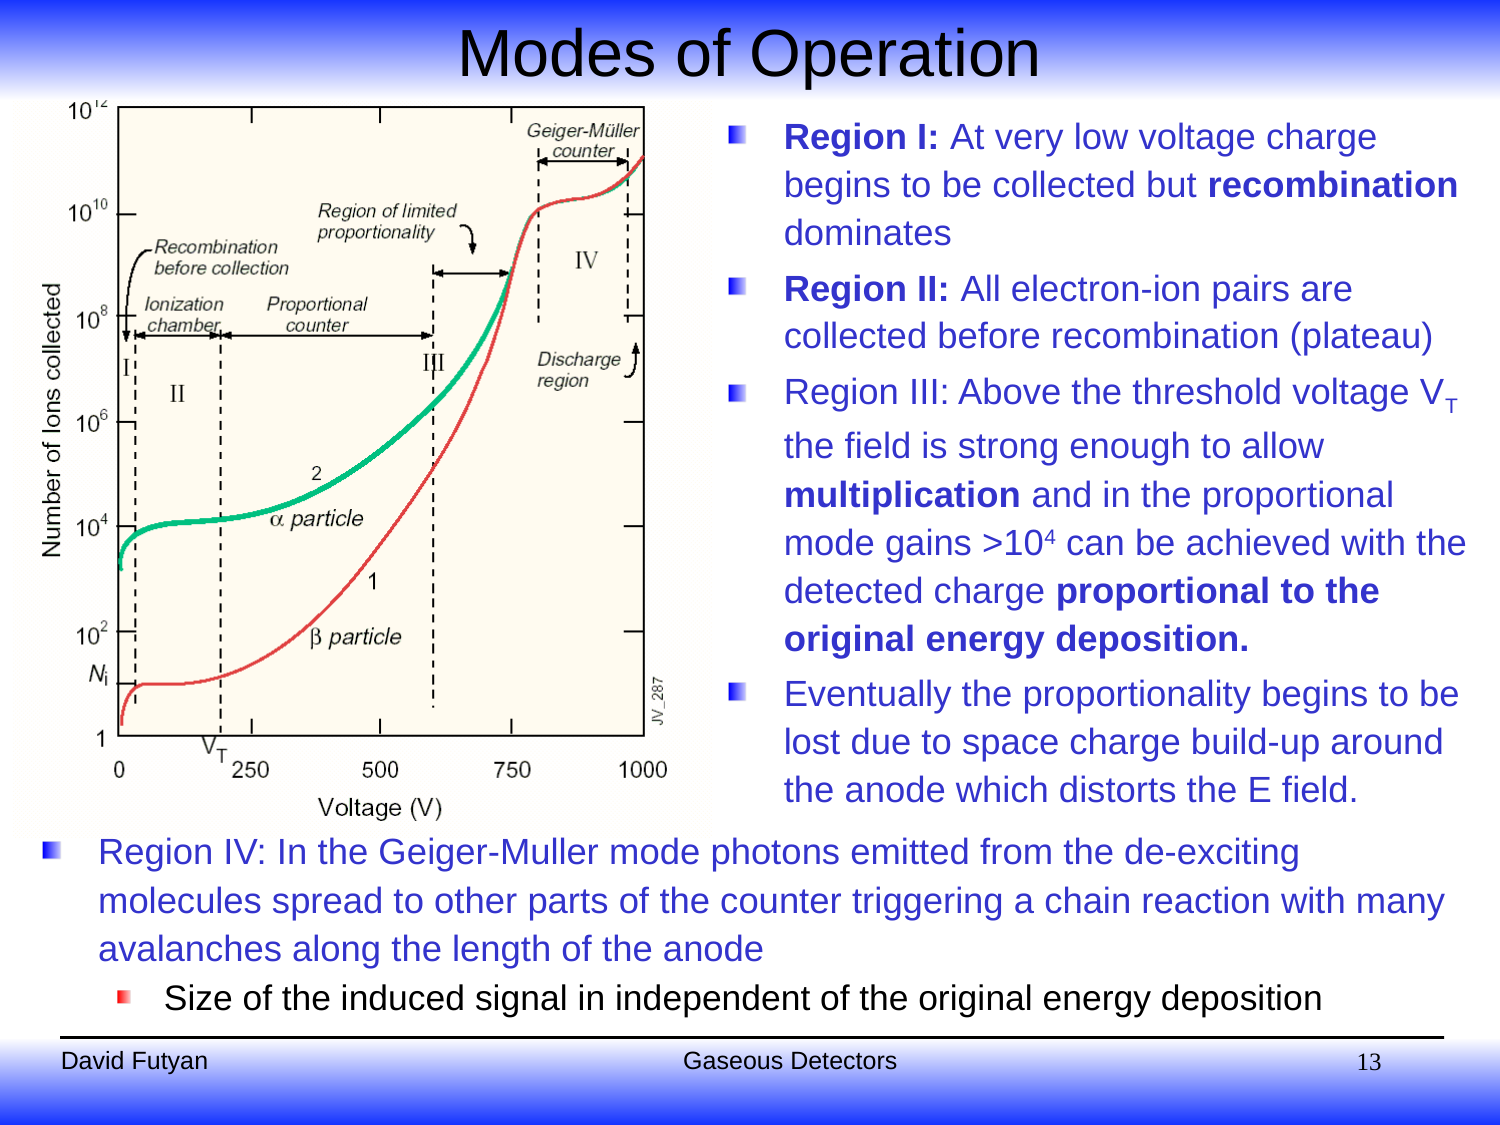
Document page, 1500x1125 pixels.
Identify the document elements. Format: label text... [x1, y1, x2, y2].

picture [41, 840, 63, 861]
picture [727, 681, 748, 703]
picture [727, 124, 748, 146]
picture [116, 989, 132, 1005]
text_box Region IV: In the Geiger-Muller mode photons emitted from the de-exciting molecules spread to other parts of the counter triggering a chain reaction with many avalanches along the length of the anode Size of the induced signal in independent of the original energy deposition [26, 816, 1490, 1055]
picture [727, 383, 748, 404]
list Region I: At very low voltage charge begins to be collected but recombination dominates Region II: All electron-ion pairs are collected before recombination (plateau) Region III: Above the threshold voltage VT the field is strong enough to allow multiplication and in the proportional mode gains >104 can be achieved with the detected charge proportional to the original energy deposition. Eventually the proportionality begins to be lost due to space charge build-up around the anode which distorts the E field. [717, 100, 1488, 816]
picture [727, 276, 748, 297]
title Modes of Operation [0, 0, 1500, 101]
picture [12, 80, 713, 838]
slide_number 13 [1211, 1055, 1397, 1088]
